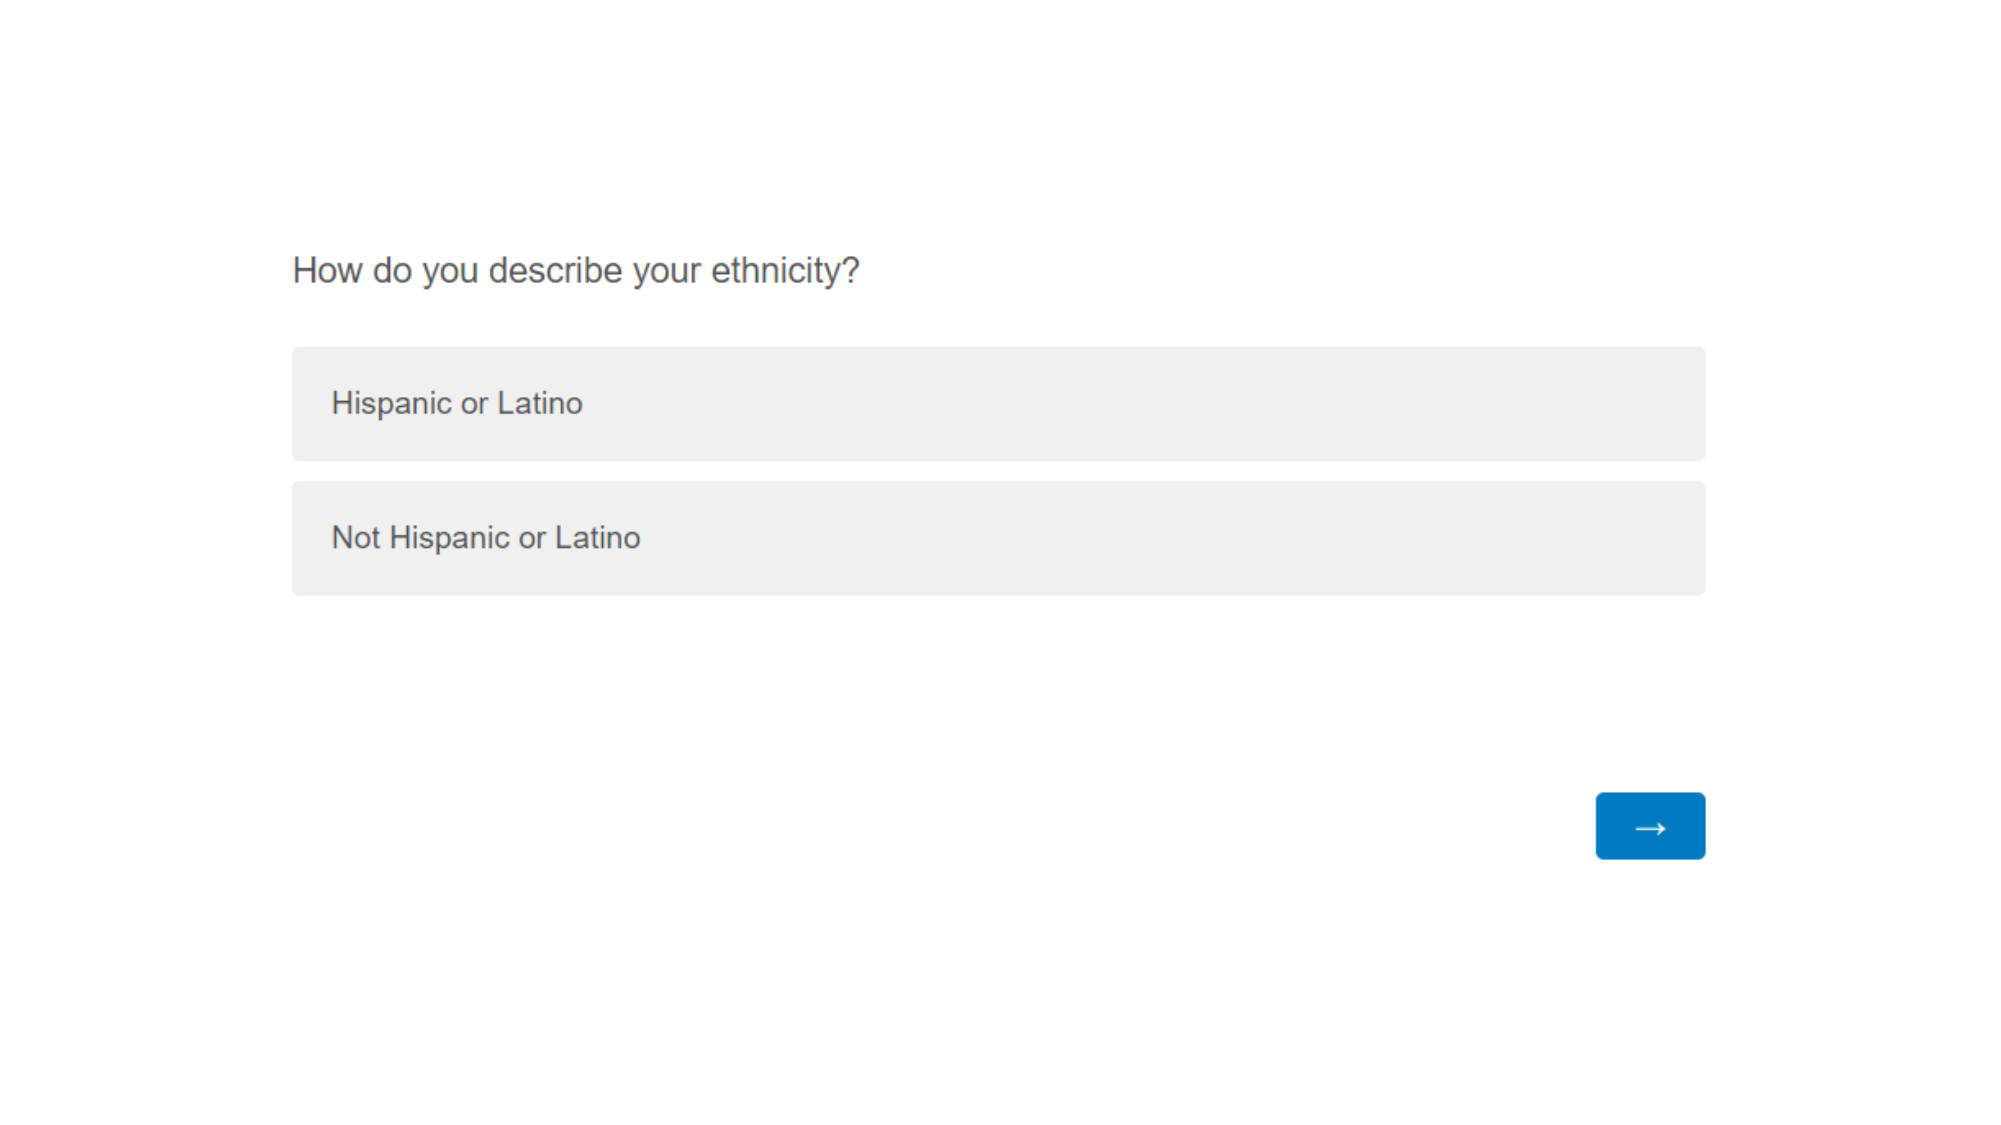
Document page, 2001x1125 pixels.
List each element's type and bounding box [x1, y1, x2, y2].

picture [217, 188, 1783, 937]
